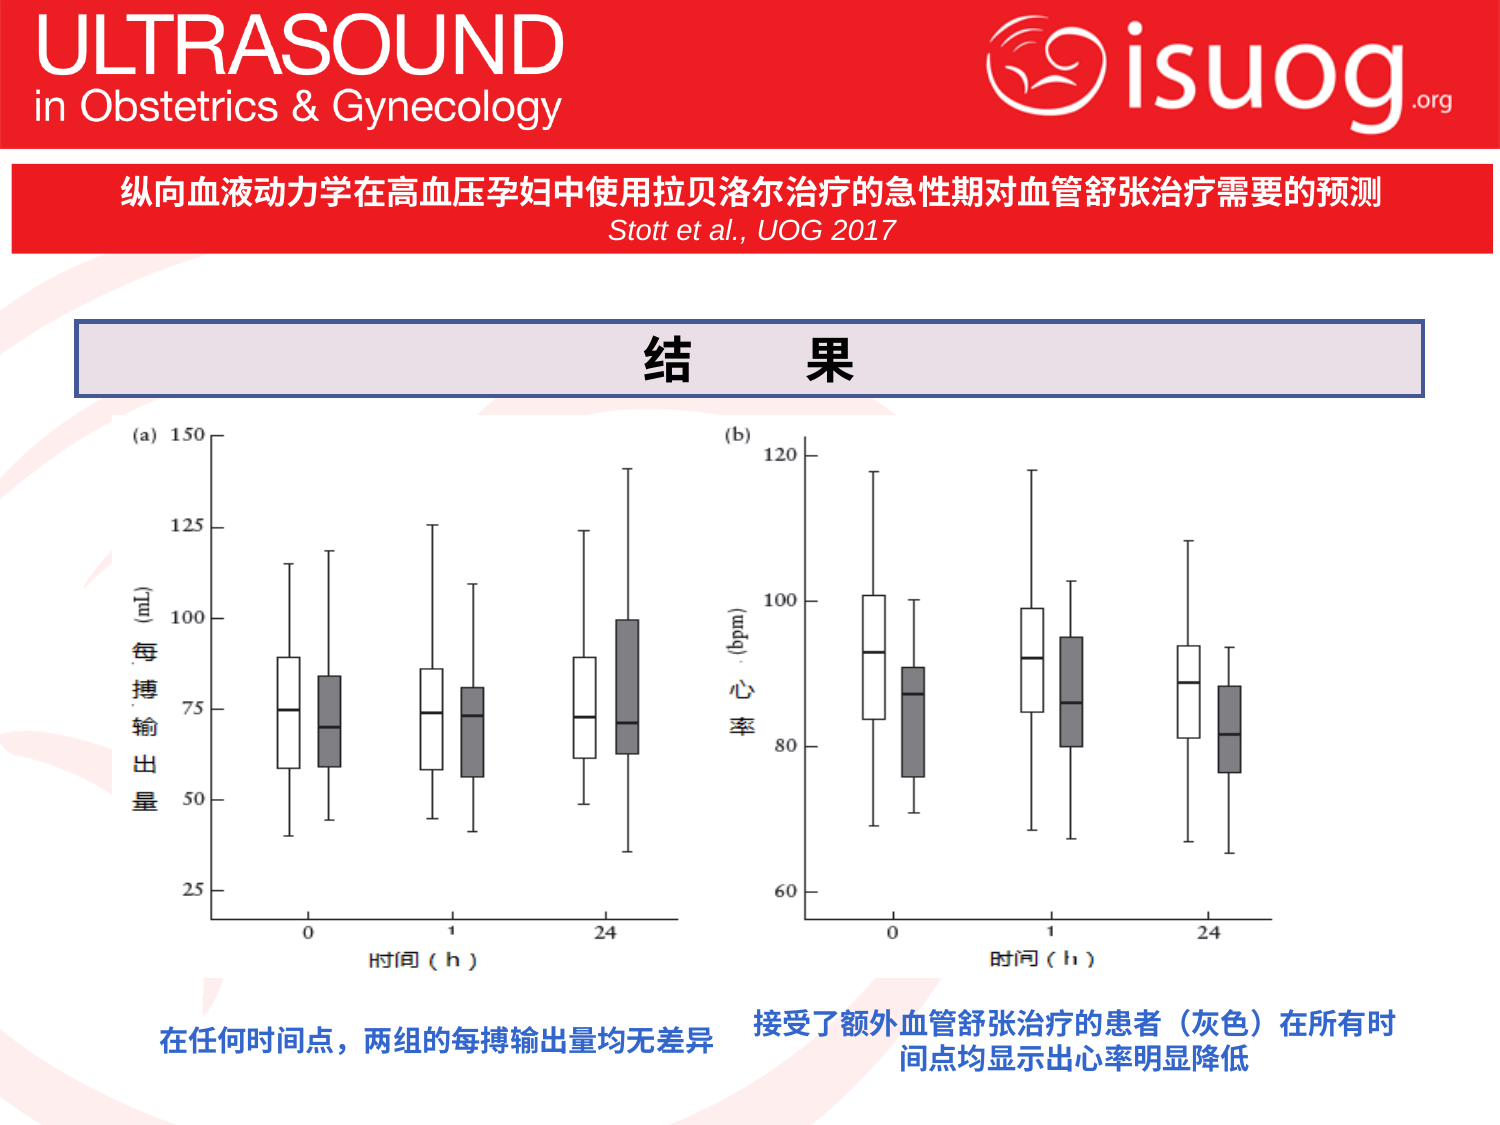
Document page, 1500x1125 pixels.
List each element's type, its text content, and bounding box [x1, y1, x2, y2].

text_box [0, 0, 1500, 150]
text_box 结 果 [76, 321, 1424, 397]
picture [0, 150, 1500, 1125]
text_box 接受了额外血管舒张治疗的患者（灰色）在所有时间点均显示出心率明显降低 [738, 997, 1412, 1083]
text_box 在任何时间点，两组的每搏输出量均无差异 [112, 1015, 762, 1065]
text_box 纵向血液动力学在高血压孕妇中使用拉贝洛尔治疗的急性期对血管舒张治疗需要的预测 Stott et al., UOG 2017 [11, 163, 1493, 254]
